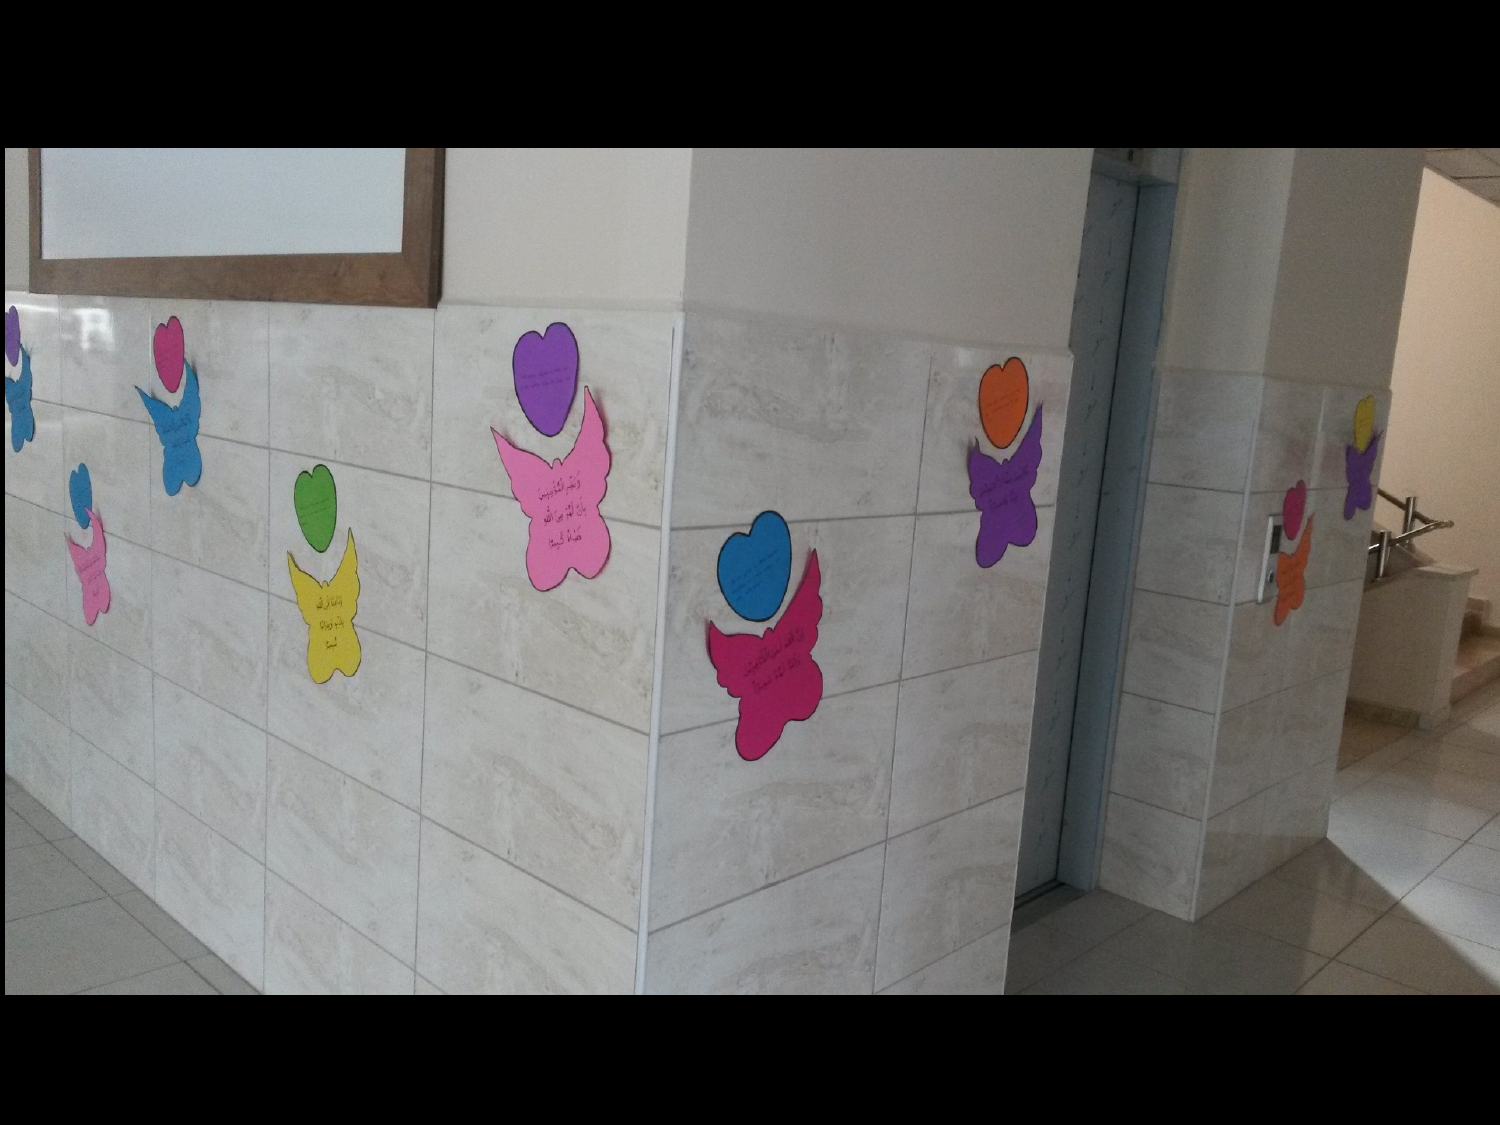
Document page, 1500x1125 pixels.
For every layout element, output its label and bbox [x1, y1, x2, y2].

list [4, 148, 1500, 996]
